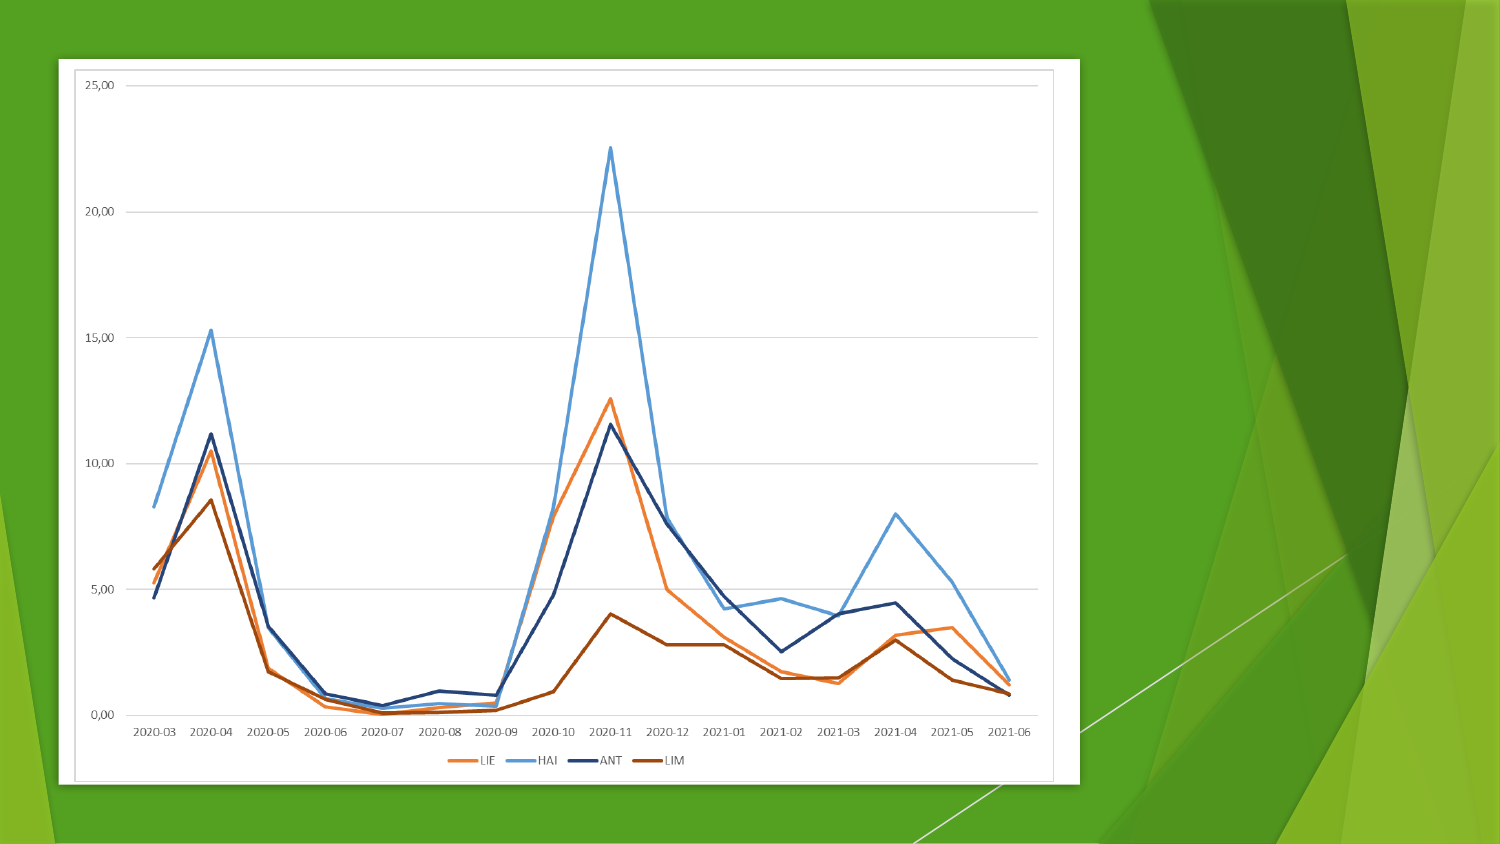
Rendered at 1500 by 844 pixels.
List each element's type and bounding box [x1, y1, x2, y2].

text_box [0, 0, 1500, 844]
picture [73, 68, 1055, 783]
